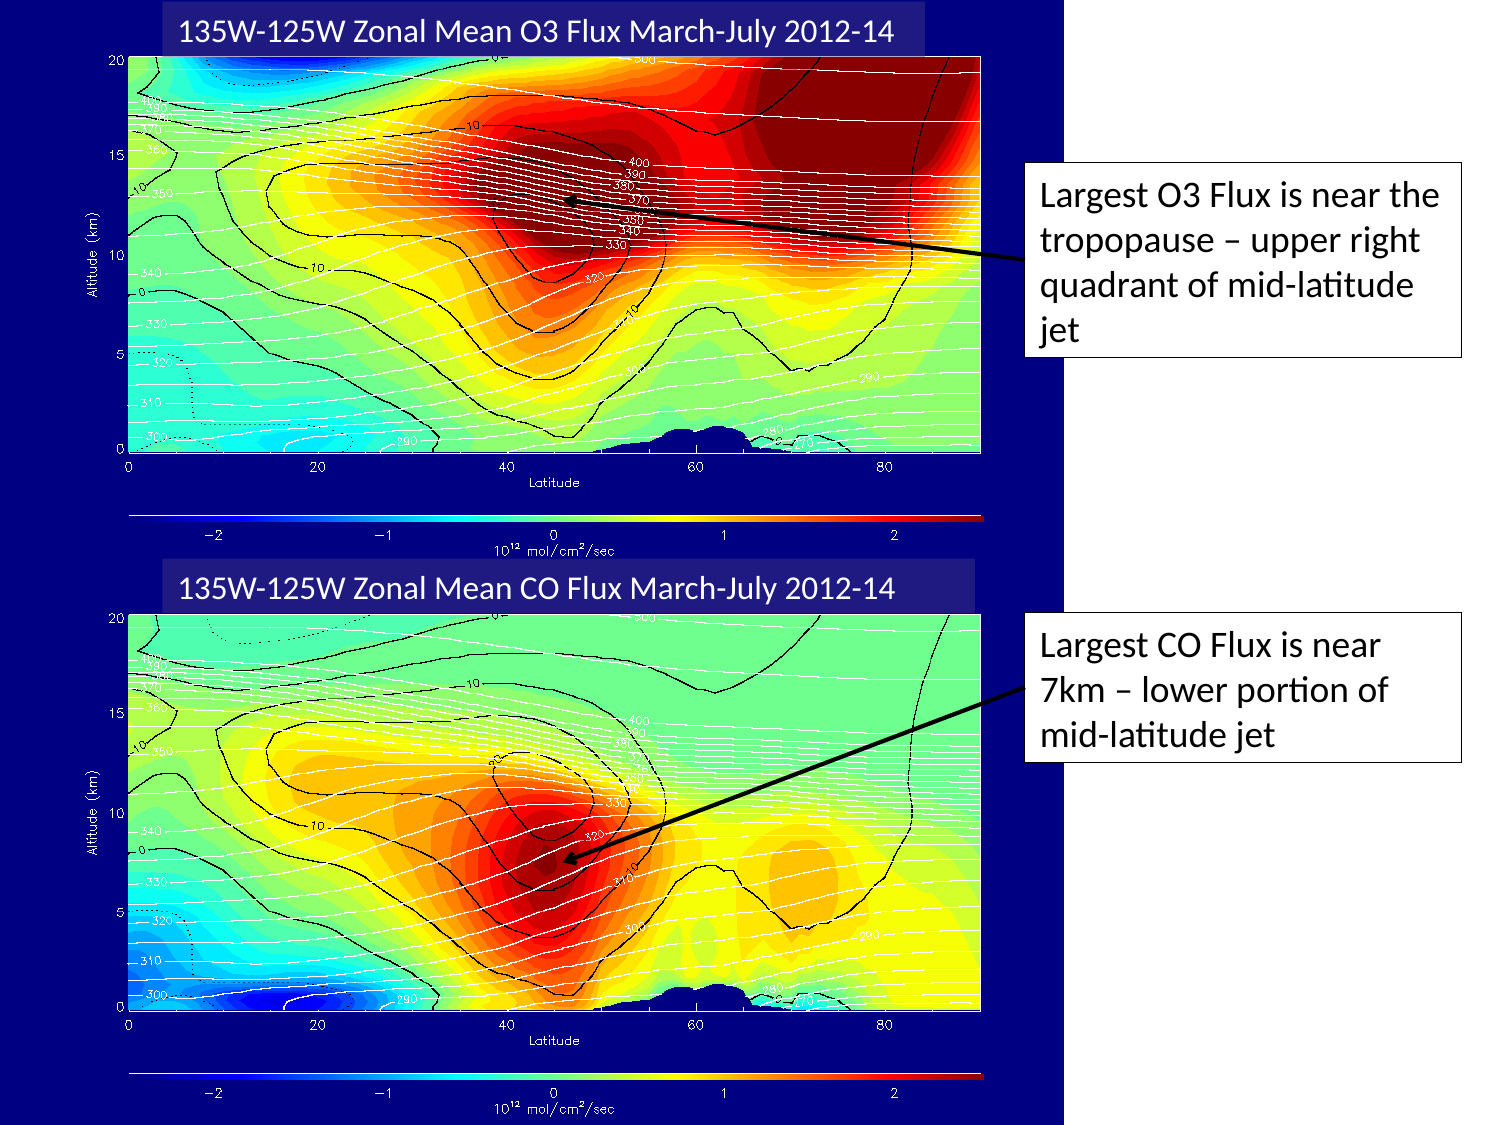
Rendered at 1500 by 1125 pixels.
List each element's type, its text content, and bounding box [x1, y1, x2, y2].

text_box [562, 687, 1026, 863]
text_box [562, 199, 1026, 262]
text_box Largest CO Flux is near 7km – lower portion of mid-latitude jet [1069, 612, 1462, 763]
text_box Largest O3 Flux is near the tropopause – upper right quadrant of mid-latitude jet [1068, 162, 1462, 358]
picture [0, 0, 1064, 1125]
